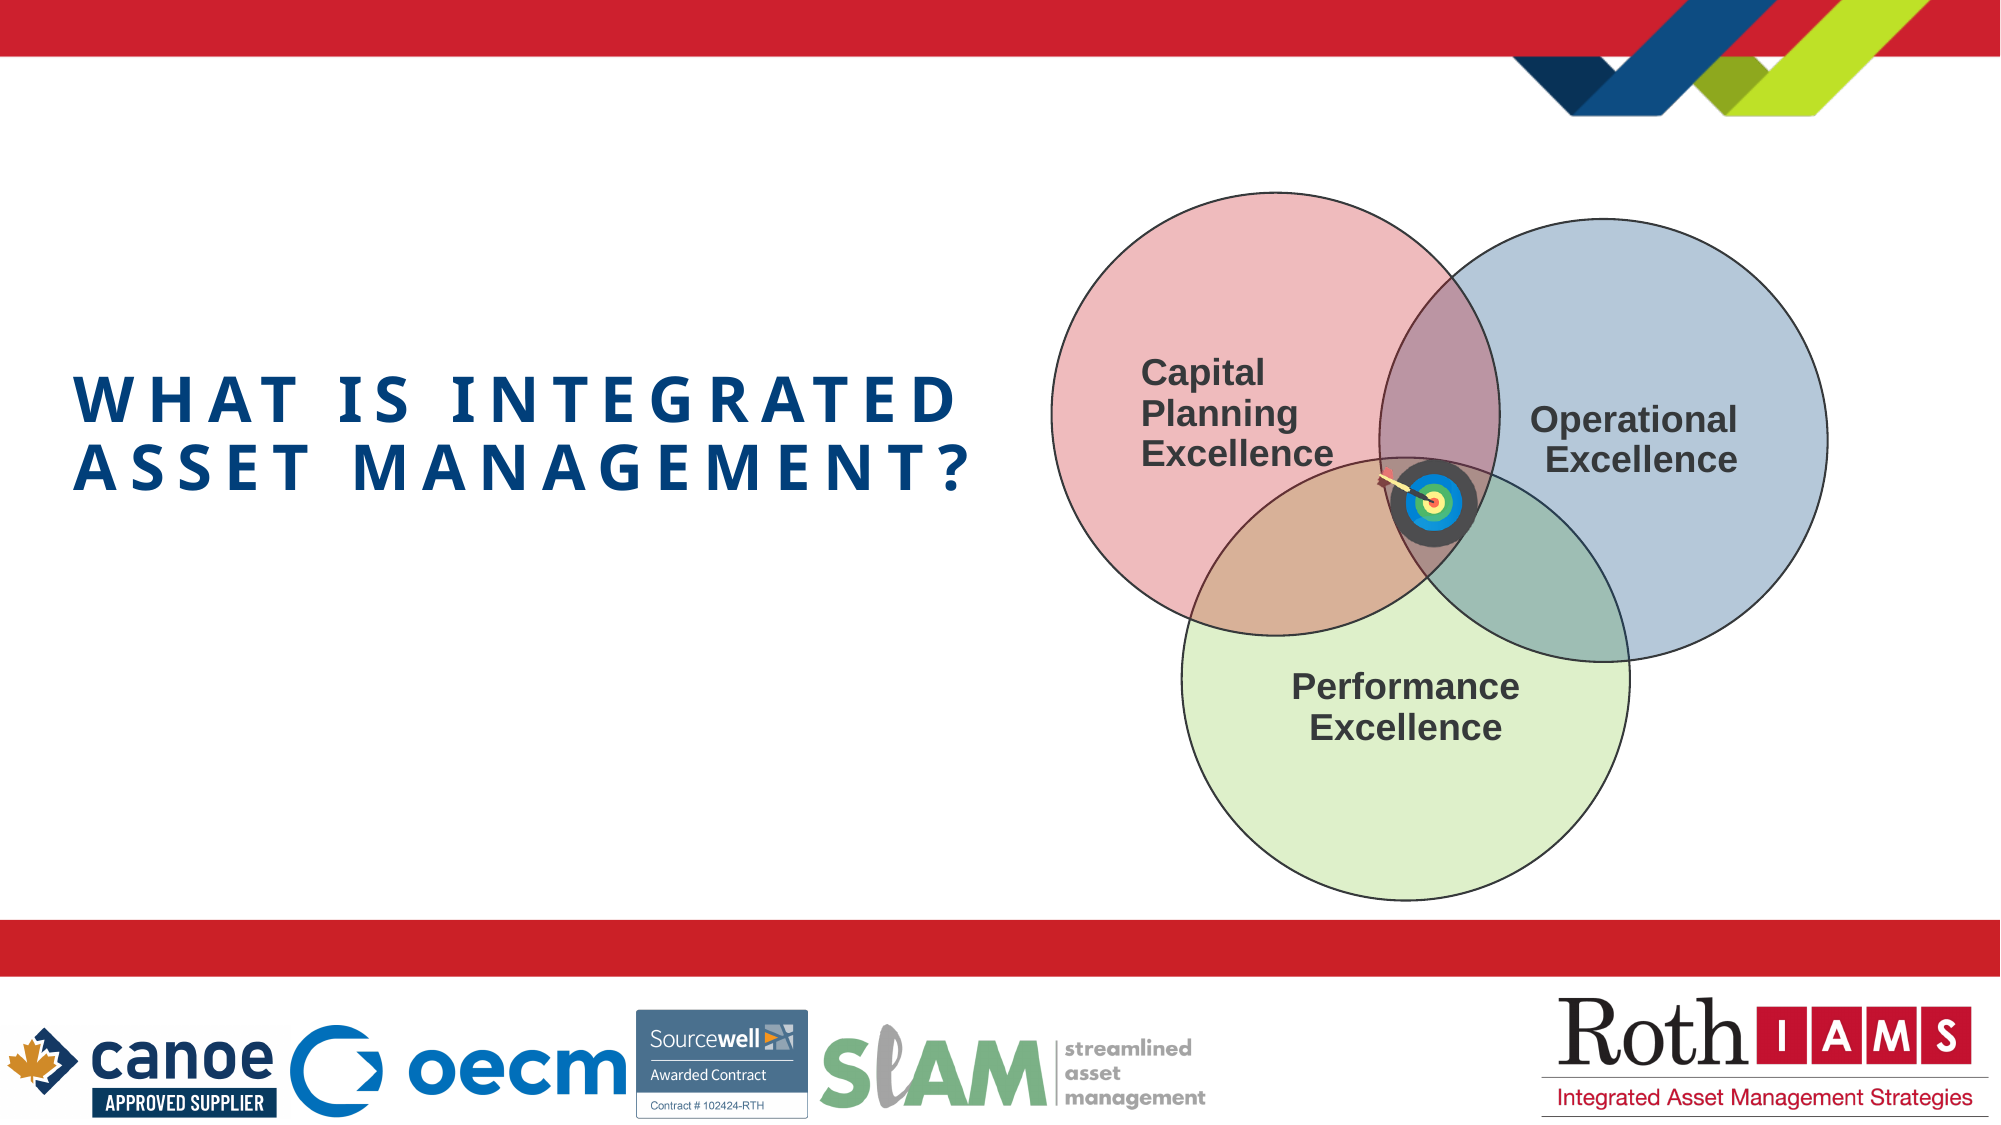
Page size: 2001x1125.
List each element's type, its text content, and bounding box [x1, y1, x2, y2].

picture [0, 0, 2001, 589]
picture [1528, 986, 2000, 1125]
text_box Performance Excellence [1180, 589, 1631, 902]
text_box Capital Planning Excellence [1050, 428, 1415, 637]
title WHAT IS INTEGRATED ASSET MANAGEMENT? [59, 428, 1000, 578]
picture [818, 1021, 1208, 1112]
picture [0, 1025, 626, 1119]
text_box Operational Excellence [1435, 428, 1829, 663]
picture [635, 1009, 808, 1119]
